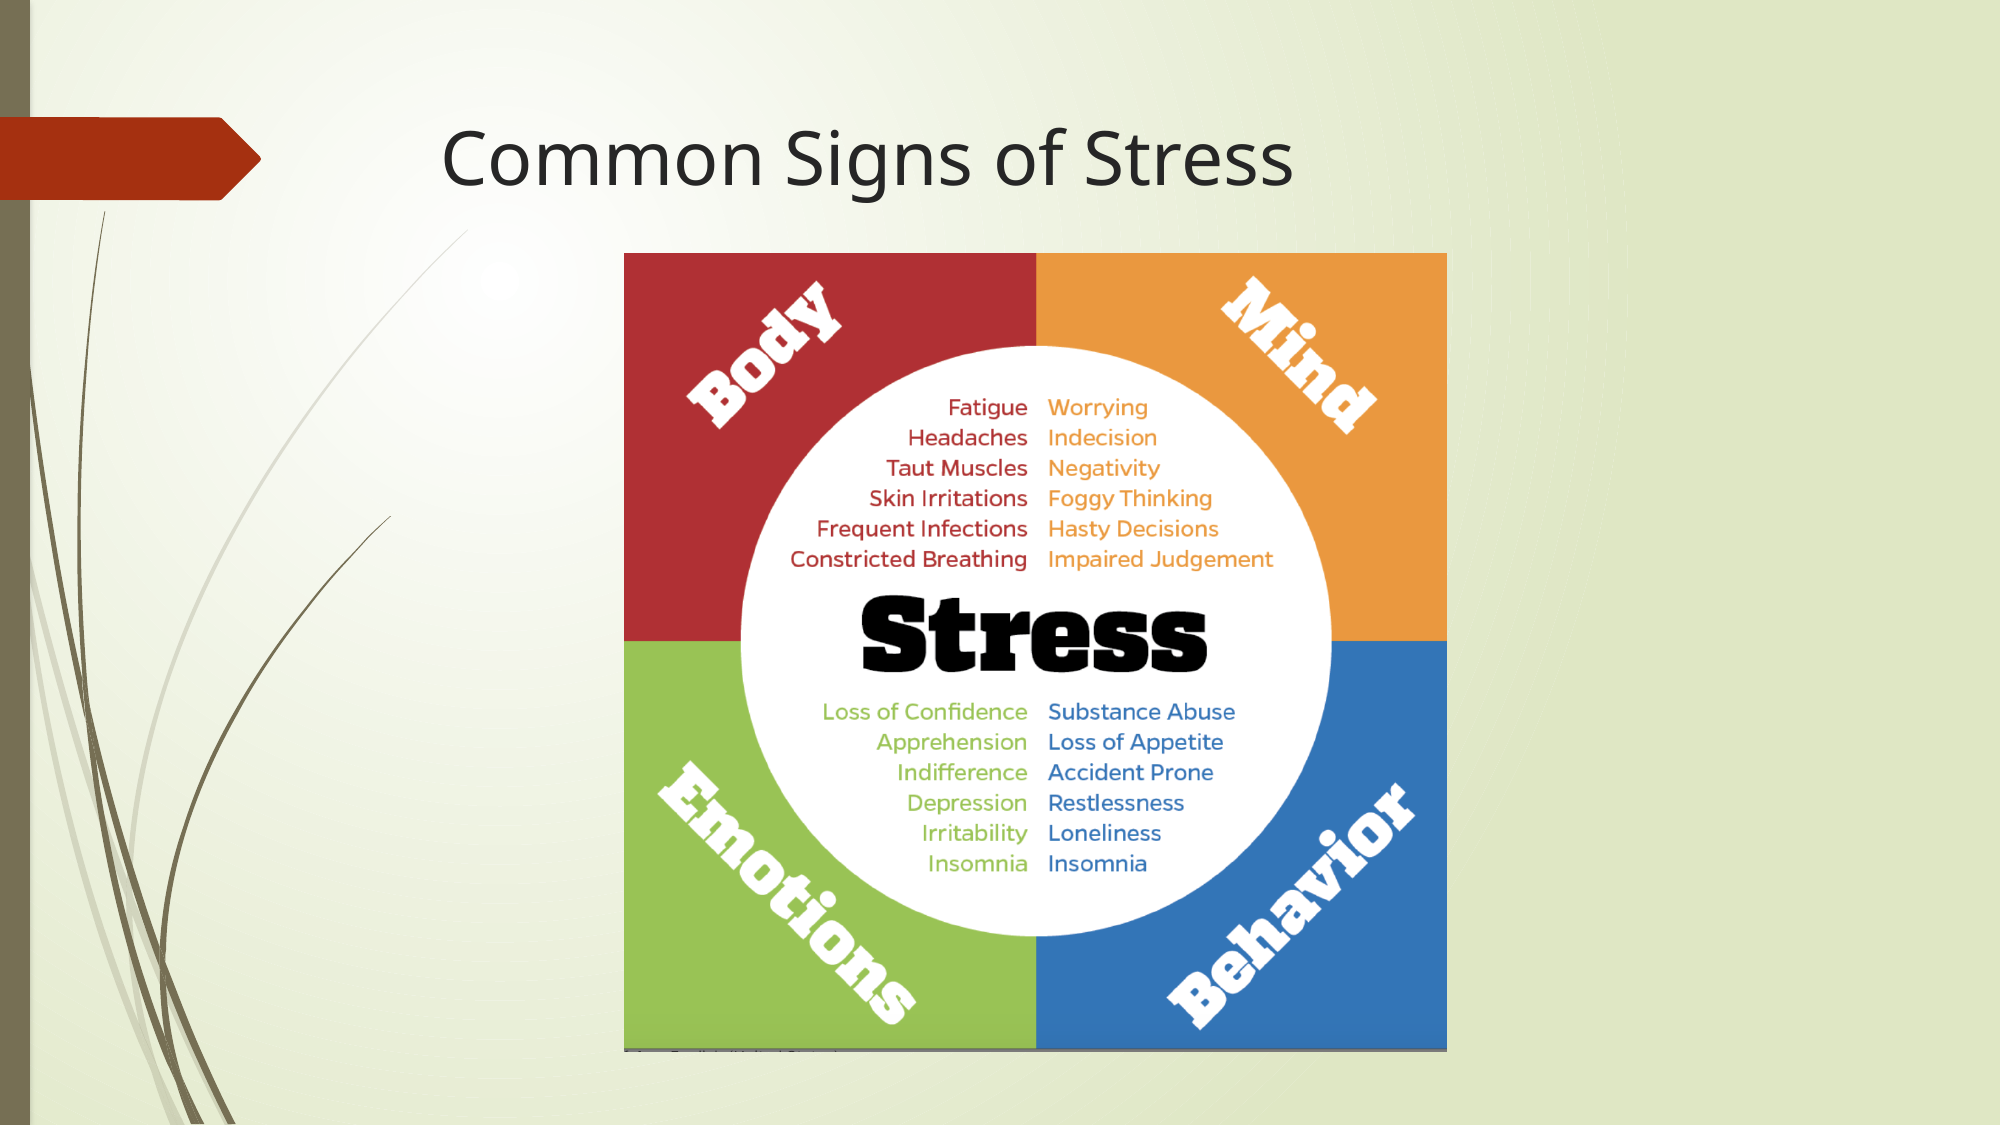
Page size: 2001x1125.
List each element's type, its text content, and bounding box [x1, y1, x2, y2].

title Common Signs of Stress [425, 102, 1888, 313]
picture [624, 253, 1447, 1053]
